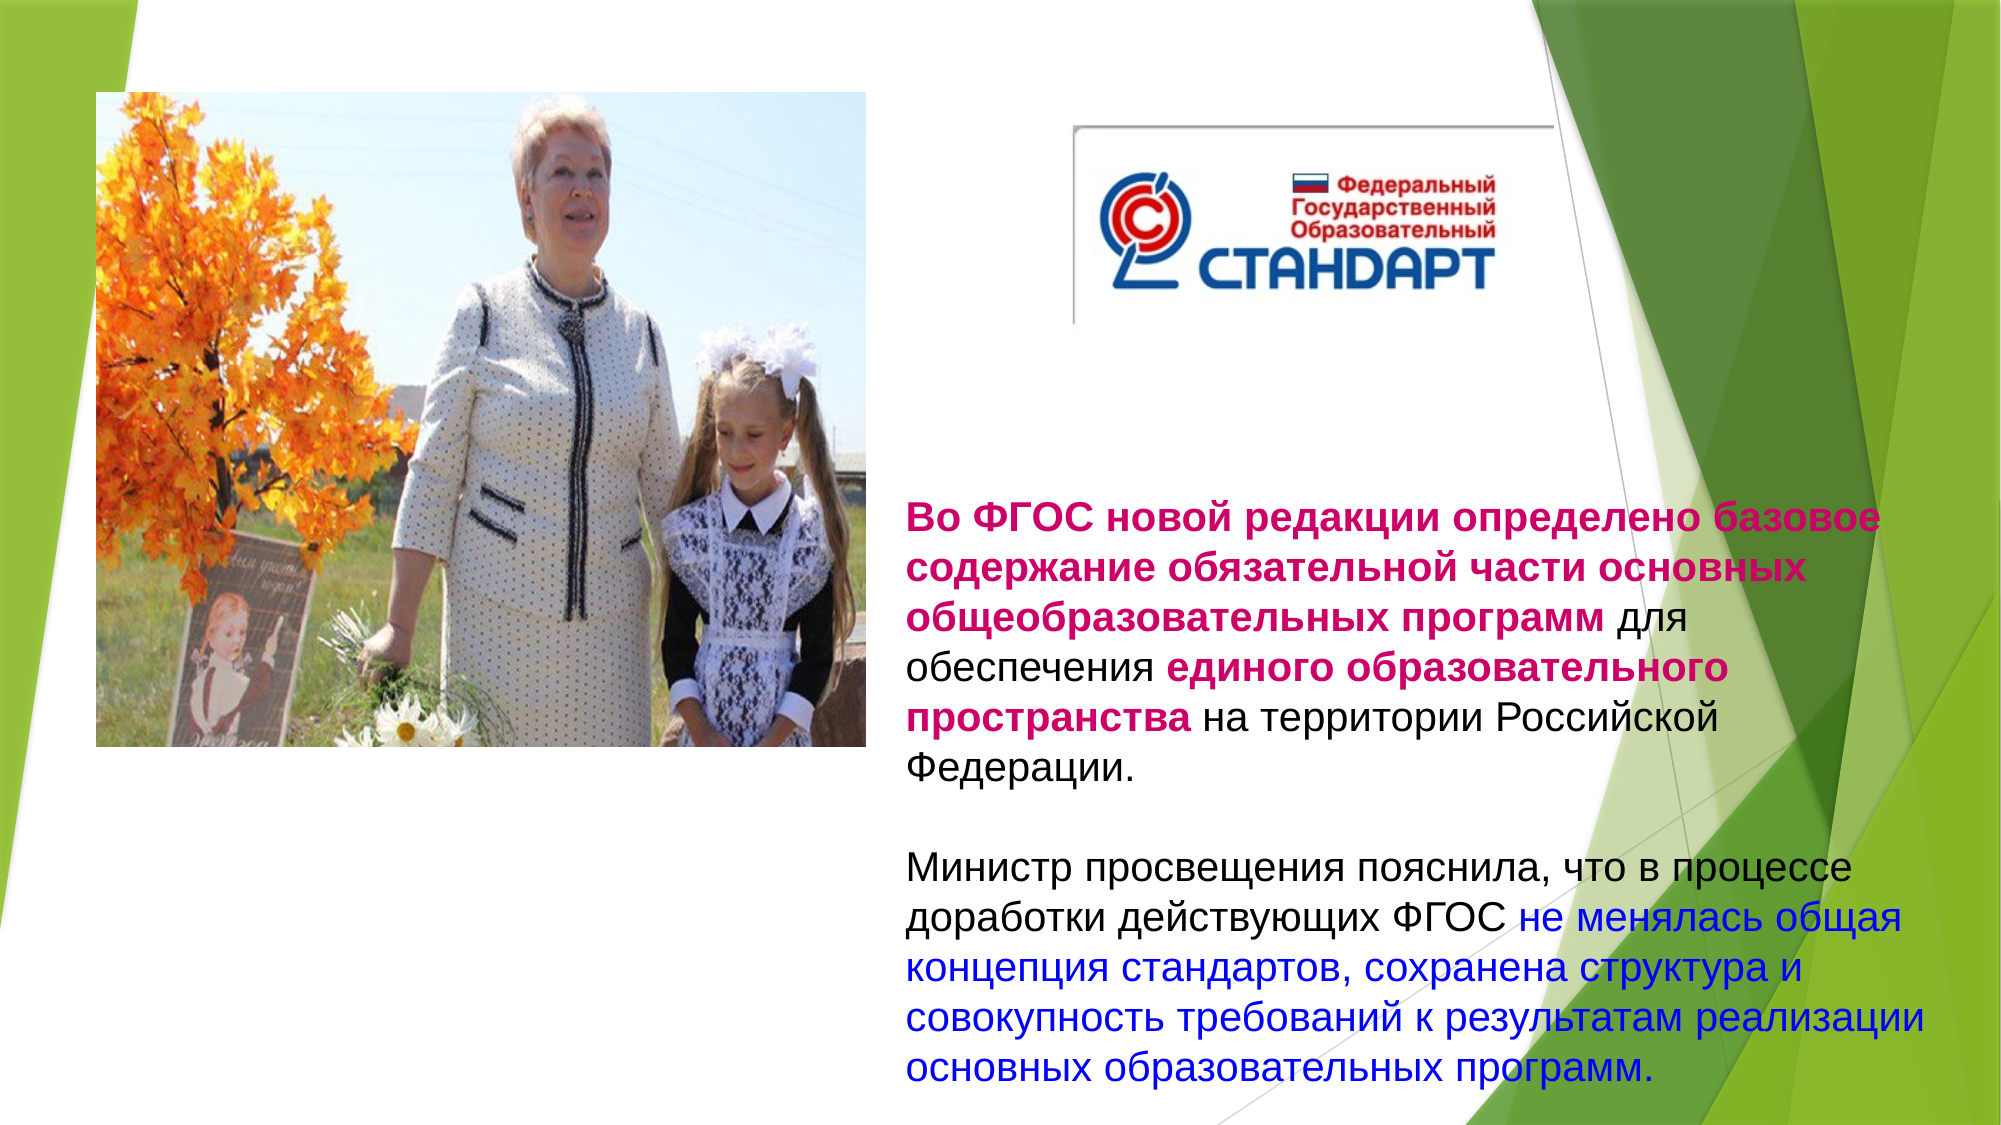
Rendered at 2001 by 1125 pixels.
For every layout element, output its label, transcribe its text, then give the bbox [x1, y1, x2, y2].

text_box Во ФГОС новой редакции определено базовое содержание обязательной части основных общеобразовательных программ для обеспечения единого образовательного пространства на территории Российской Федерации. Министр просвещения пояснила, что в процессе доработки действующих ФГОС не менялась общая концепция стандартов, сохранена структура и совокупность требований к результатам реализации основных образовательных программ. [890, 481, 1956, 1097]
picture [1068, 124, 1554, 334]
picture [95, 92, 866, 747]
